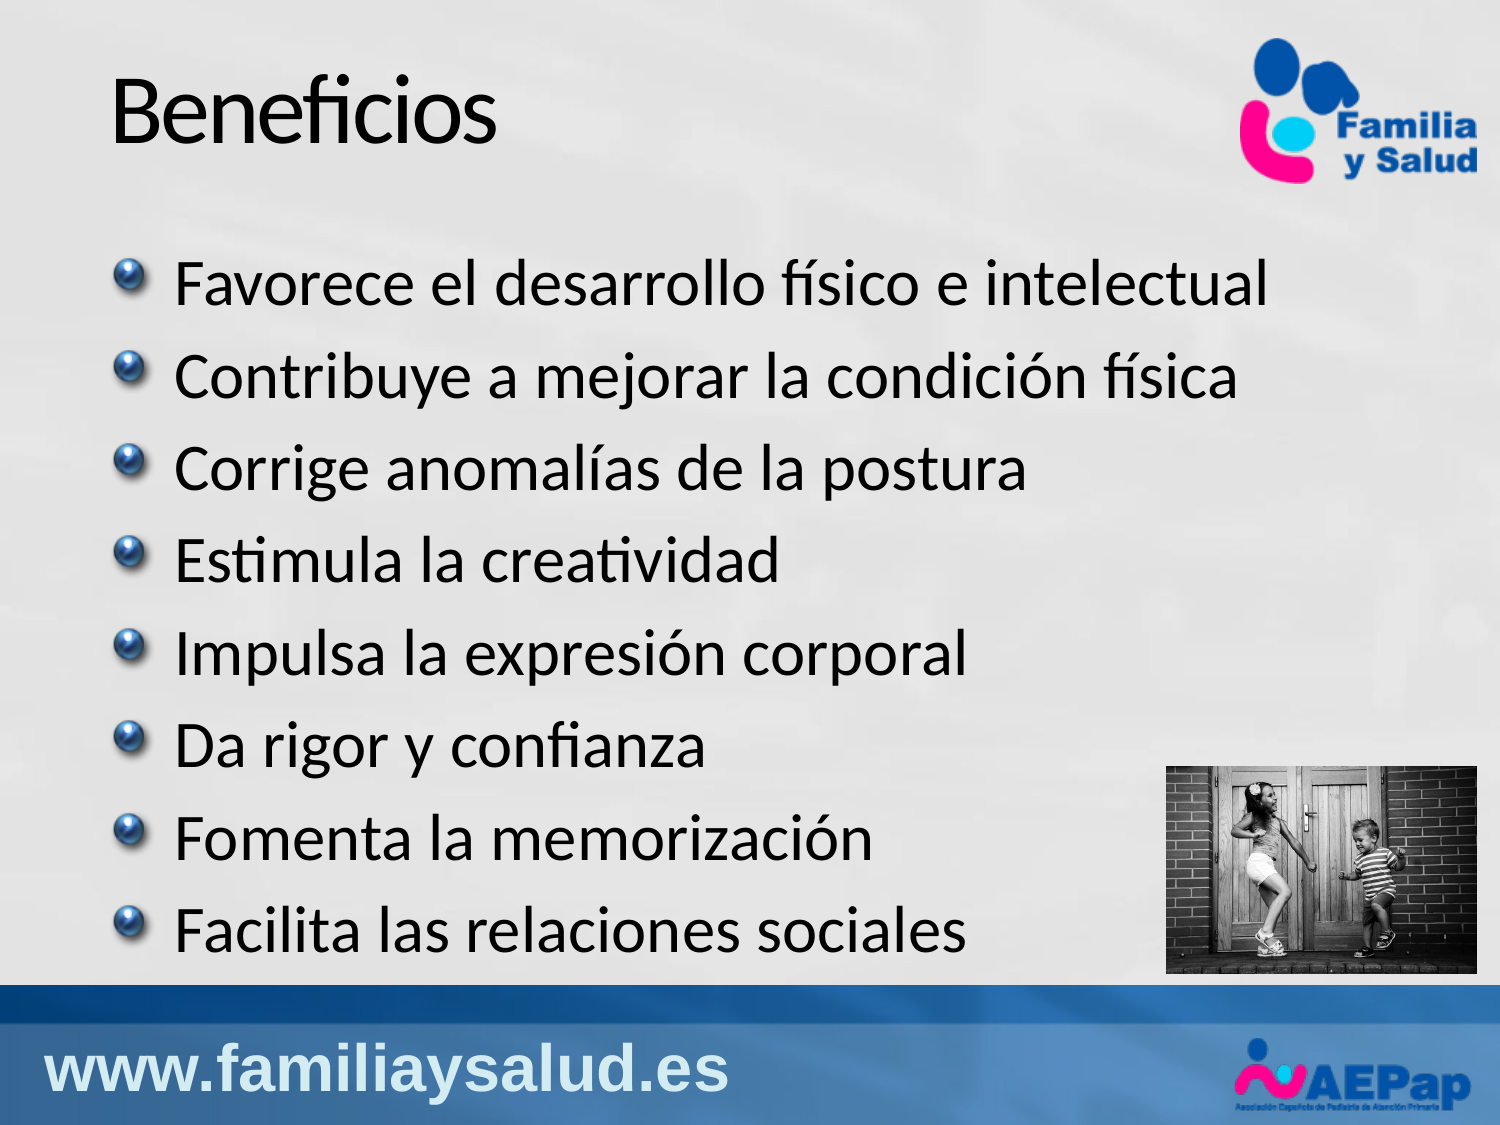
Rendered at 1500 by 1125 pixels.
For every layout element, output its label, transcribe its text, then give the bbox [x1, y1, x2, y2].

title Beneficios [109, 56, 861, 165]
picture [0, 0, 1500, 1125]
list Favorece el desarrollo físico e intelectual Contribuye a mejorar la condición física Corrige anomalías de la postura Estimula la creatividad Impulsa la expresión corporal Da rigor y confianza Fomenta la memorización Facilita las relaciones sociales [108, 238, 1330, 974]
text_box www.familiaysalud.es [29, 1017, 757, 1113]
